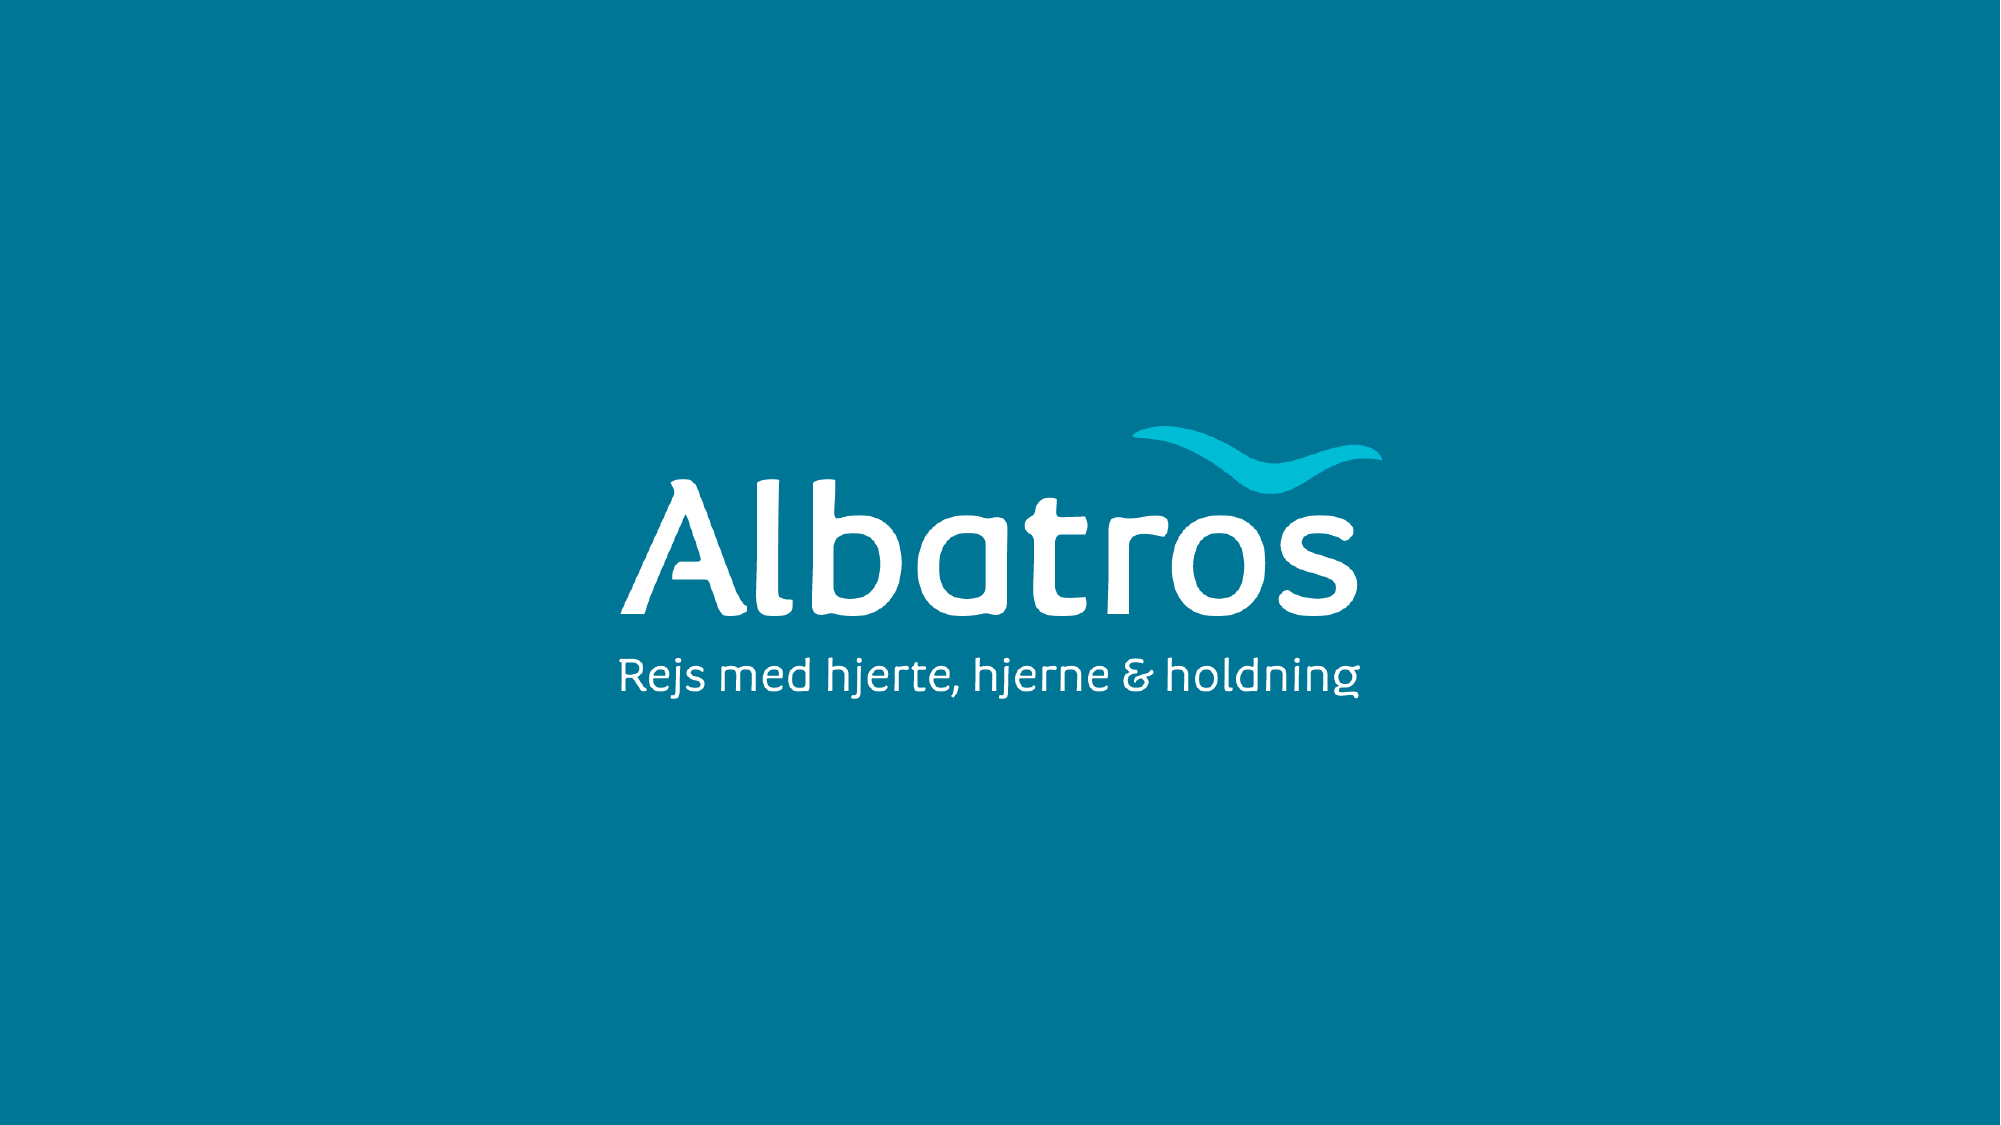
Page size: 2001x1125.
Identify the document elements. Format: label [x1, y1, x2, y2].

picture [1061, 666, 1081, 690]
picture [789, 658, 809, 691]
picture [1168, 658, 1188, 690]
picture [918, 516, 1007, 615]
picture [650, 667, 669, 691]
picture [672, 667, 680, 698]
picture [1225, 658, 1232, 691]
picture [913, 663, 925, 691]
picture [1124, 659, 1153, 691]
picture [622, 480, 746, 615]
picture [976, 658, 996, 690]
picture [953, 686, 958, 696]
picture [1025, 498, 1087, 615]
picture [1016, 666, 1035, 691]
picture [1335, 666, 1359, 697]
picture [1295, 667, 1299, 690]
picture [1279, 516, 1357, 615]
picture [829, 658, 848, 690]
picture [687, 666, 704, 691]
picture [895, 667, 908, 690]
picture [1172, 516, 1265, 615]
picture [1043, 667, 1056, 690]
picture [813, 480, 901, 615]
picture [1134, 427, 1381, 493]
picture [1089, 666, 1107, 691]
picture [722, 666, 755, 690]
picture [1000, 667, 1008, 698]
picture [1308, 666, 1327, 690]
picture [930, 667, 949, 691]
picture [1108, 516, 1168, 613]
picture [868, 666, 888, 691]
picture [1237, 658, 1257, 691]
picture [763, 667, 782, 691]
picture [1267, 666, 1286, 690]
picture [620, 659, 646, 691]
picture [852, 667, 860, 698]
picture [757, 480, 792, 615]
picture [1196, 666, 1217, 691]
